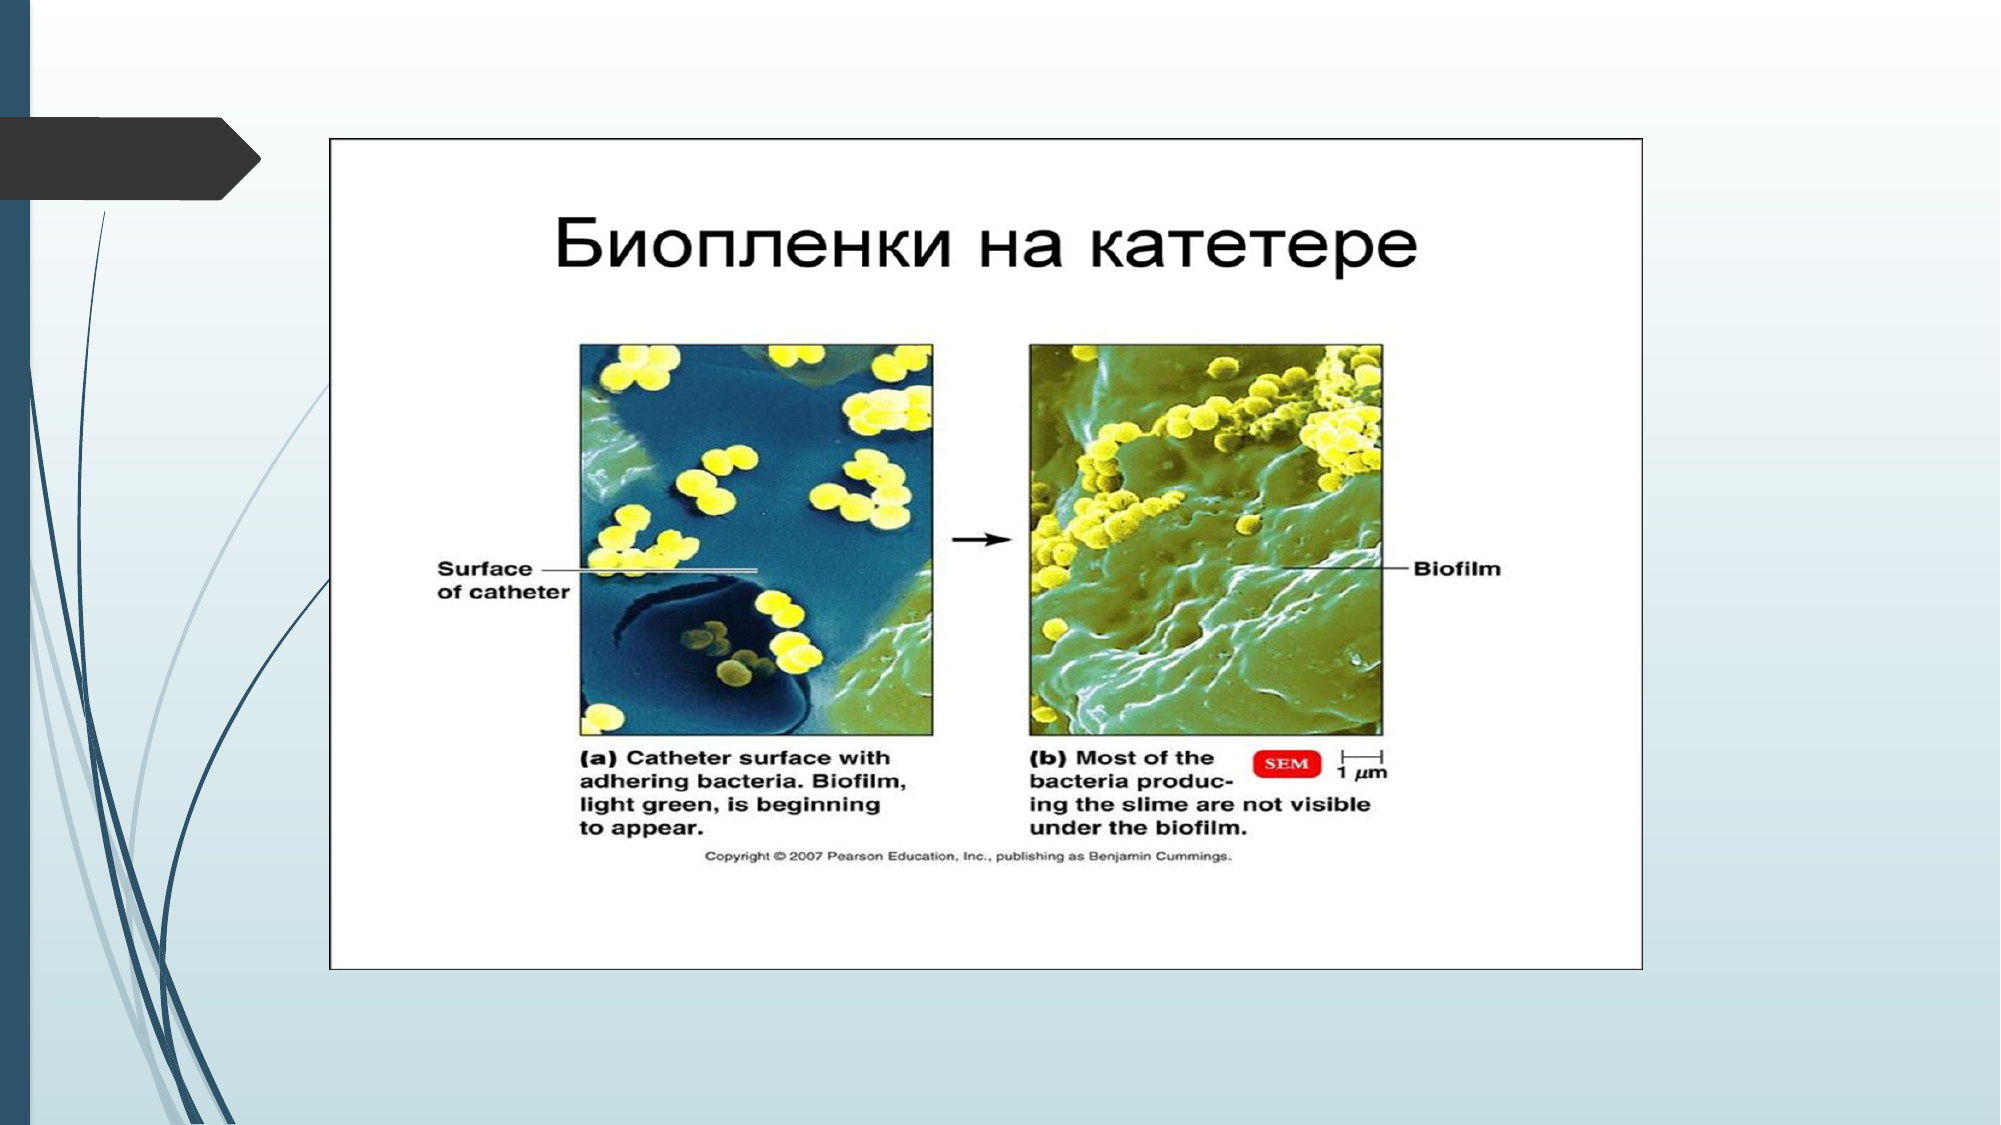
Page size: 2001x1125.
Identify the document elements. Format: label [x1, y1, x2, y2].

list [329, 138, 1643, 970]
